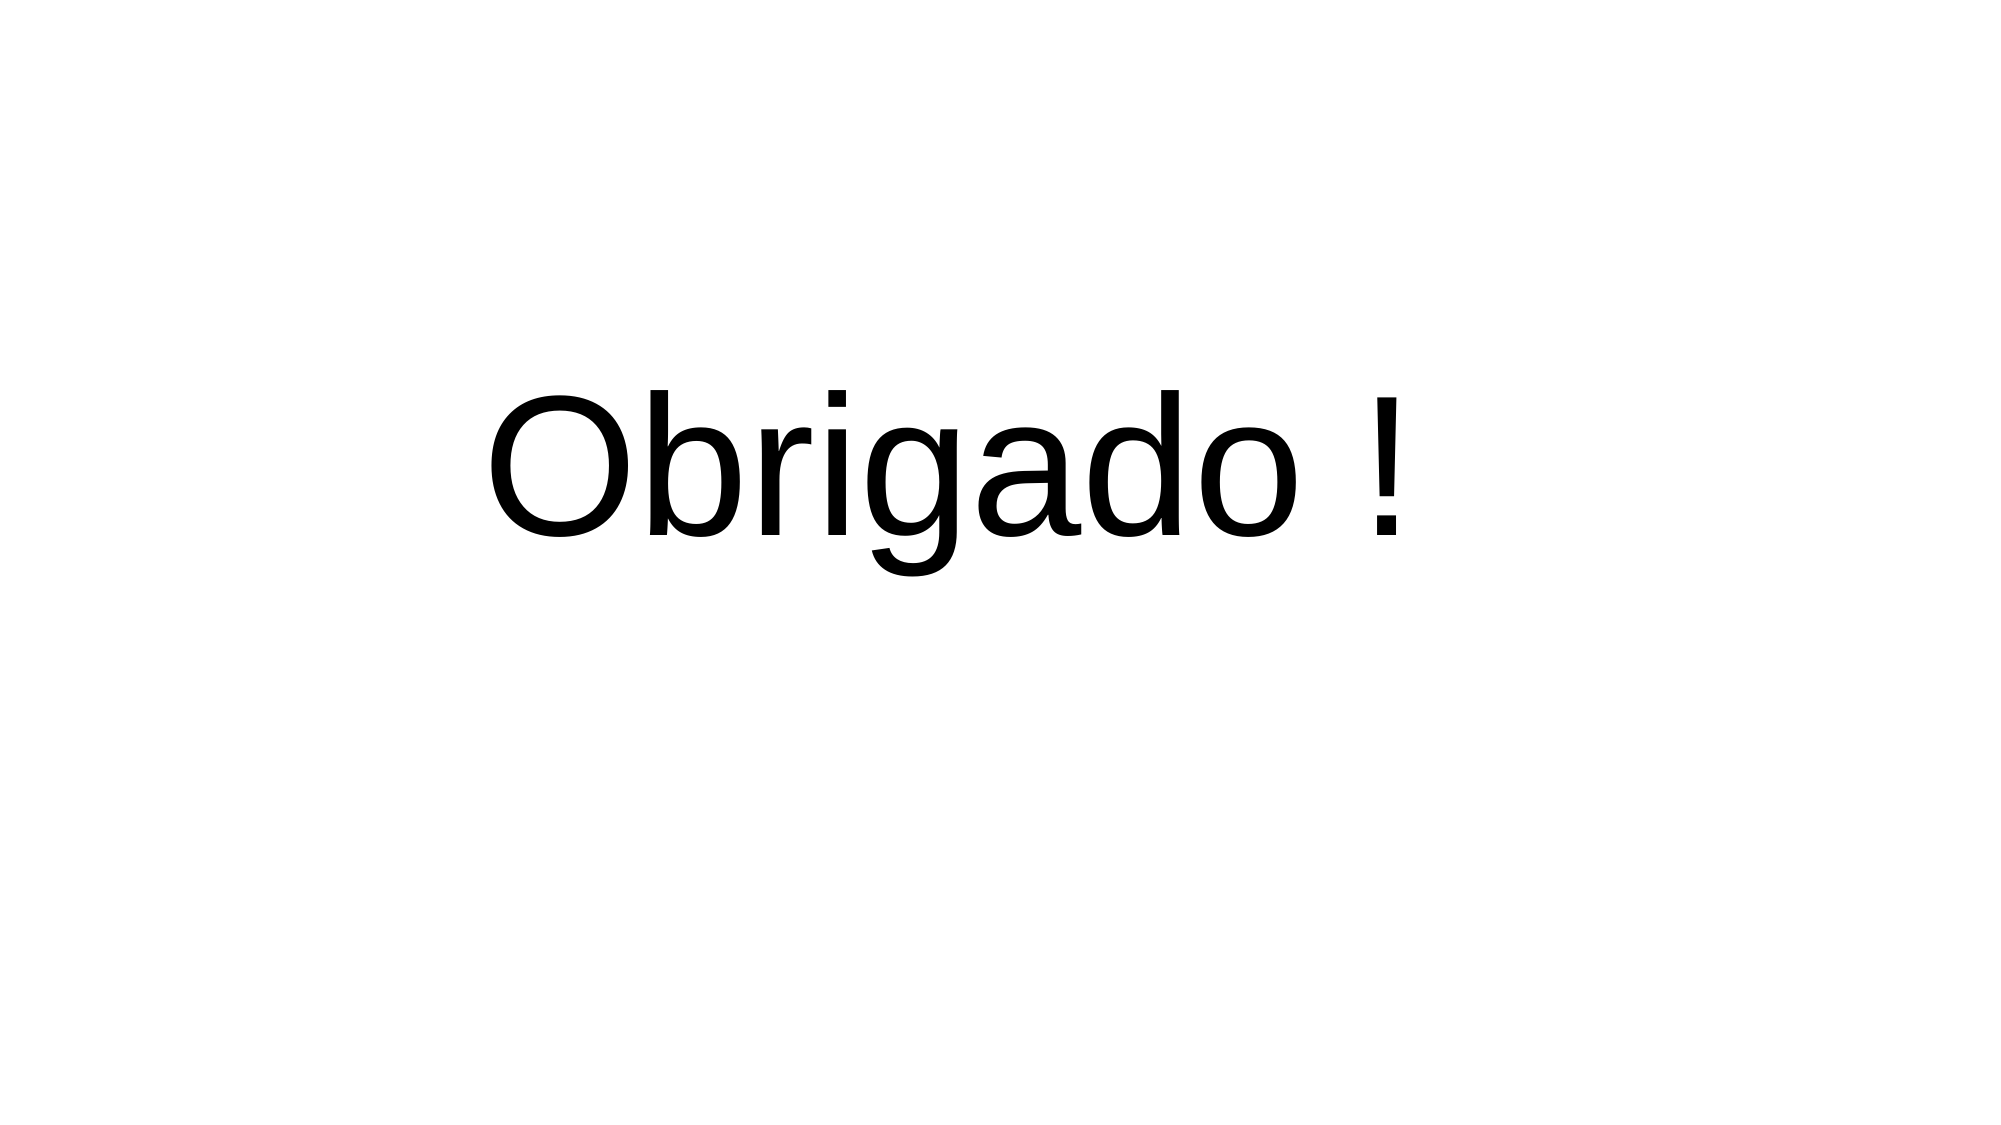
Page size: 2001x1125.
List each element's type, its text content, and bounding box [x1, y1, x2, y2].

title Obrigado ! [467, 342, 1542, 600]
